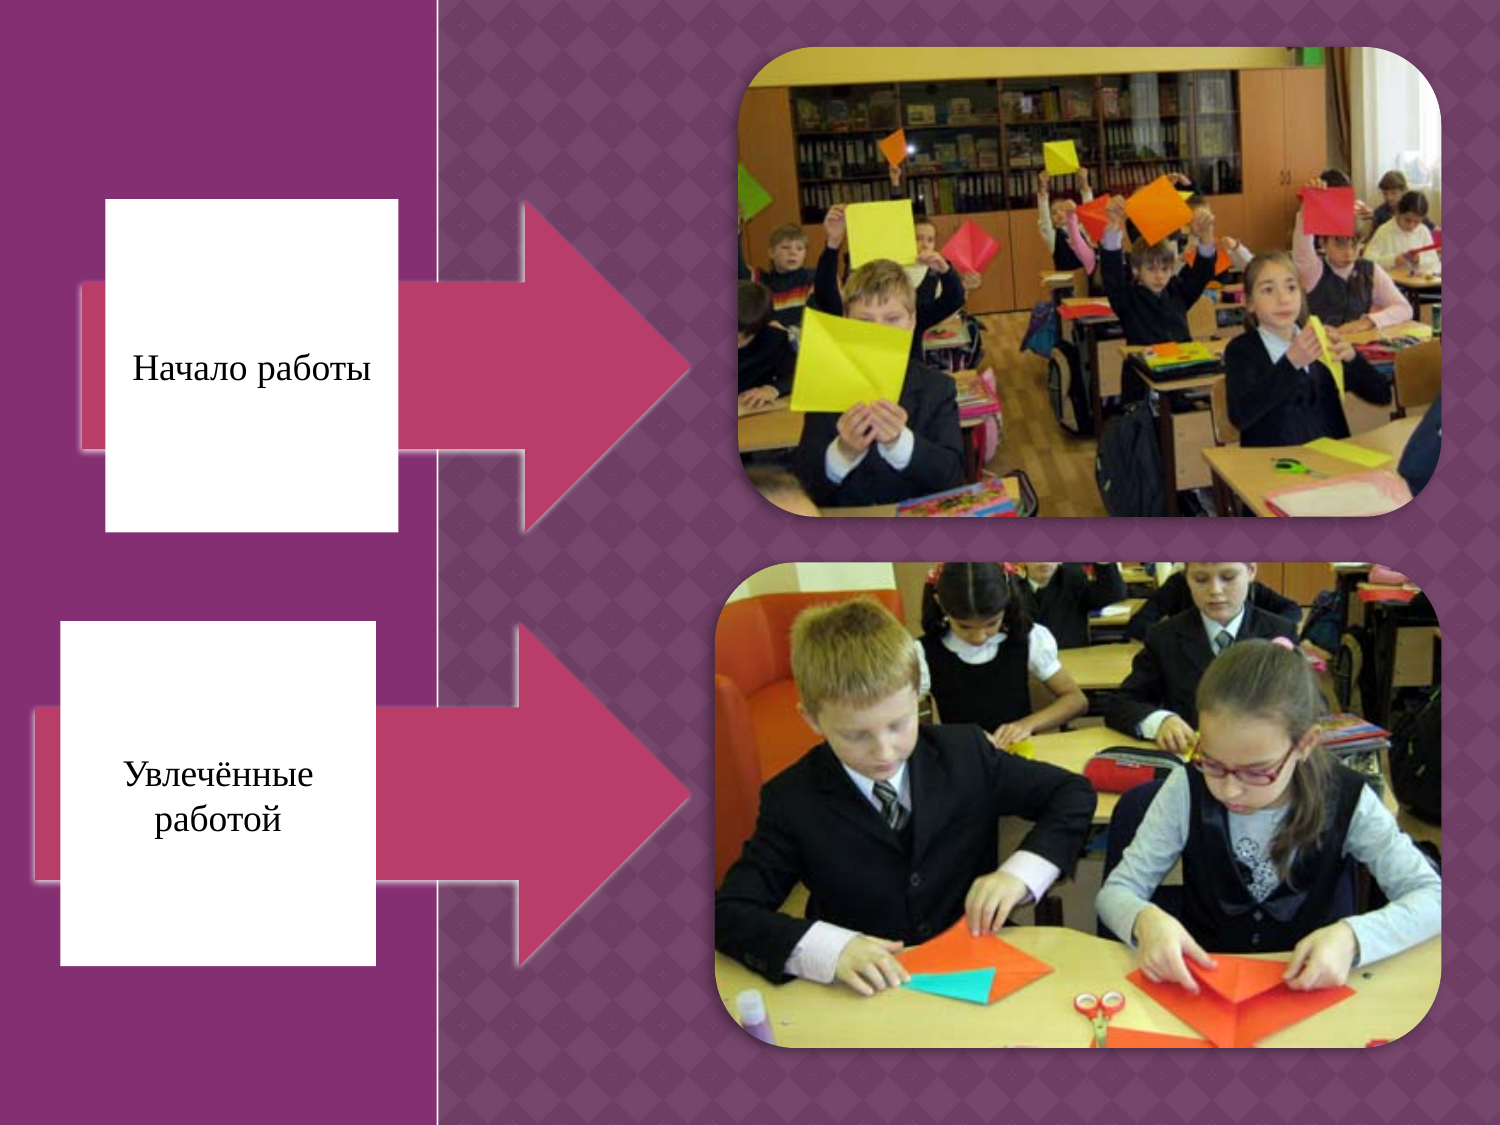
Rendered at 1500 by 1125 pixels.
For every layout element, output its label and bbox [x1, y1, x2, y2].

picture [737, 46, 1442, 518]
text_box [34, 620, 692, 967]
picture [714, 561, 1442, 1049]
text_box [81, 198, 692, 533]
